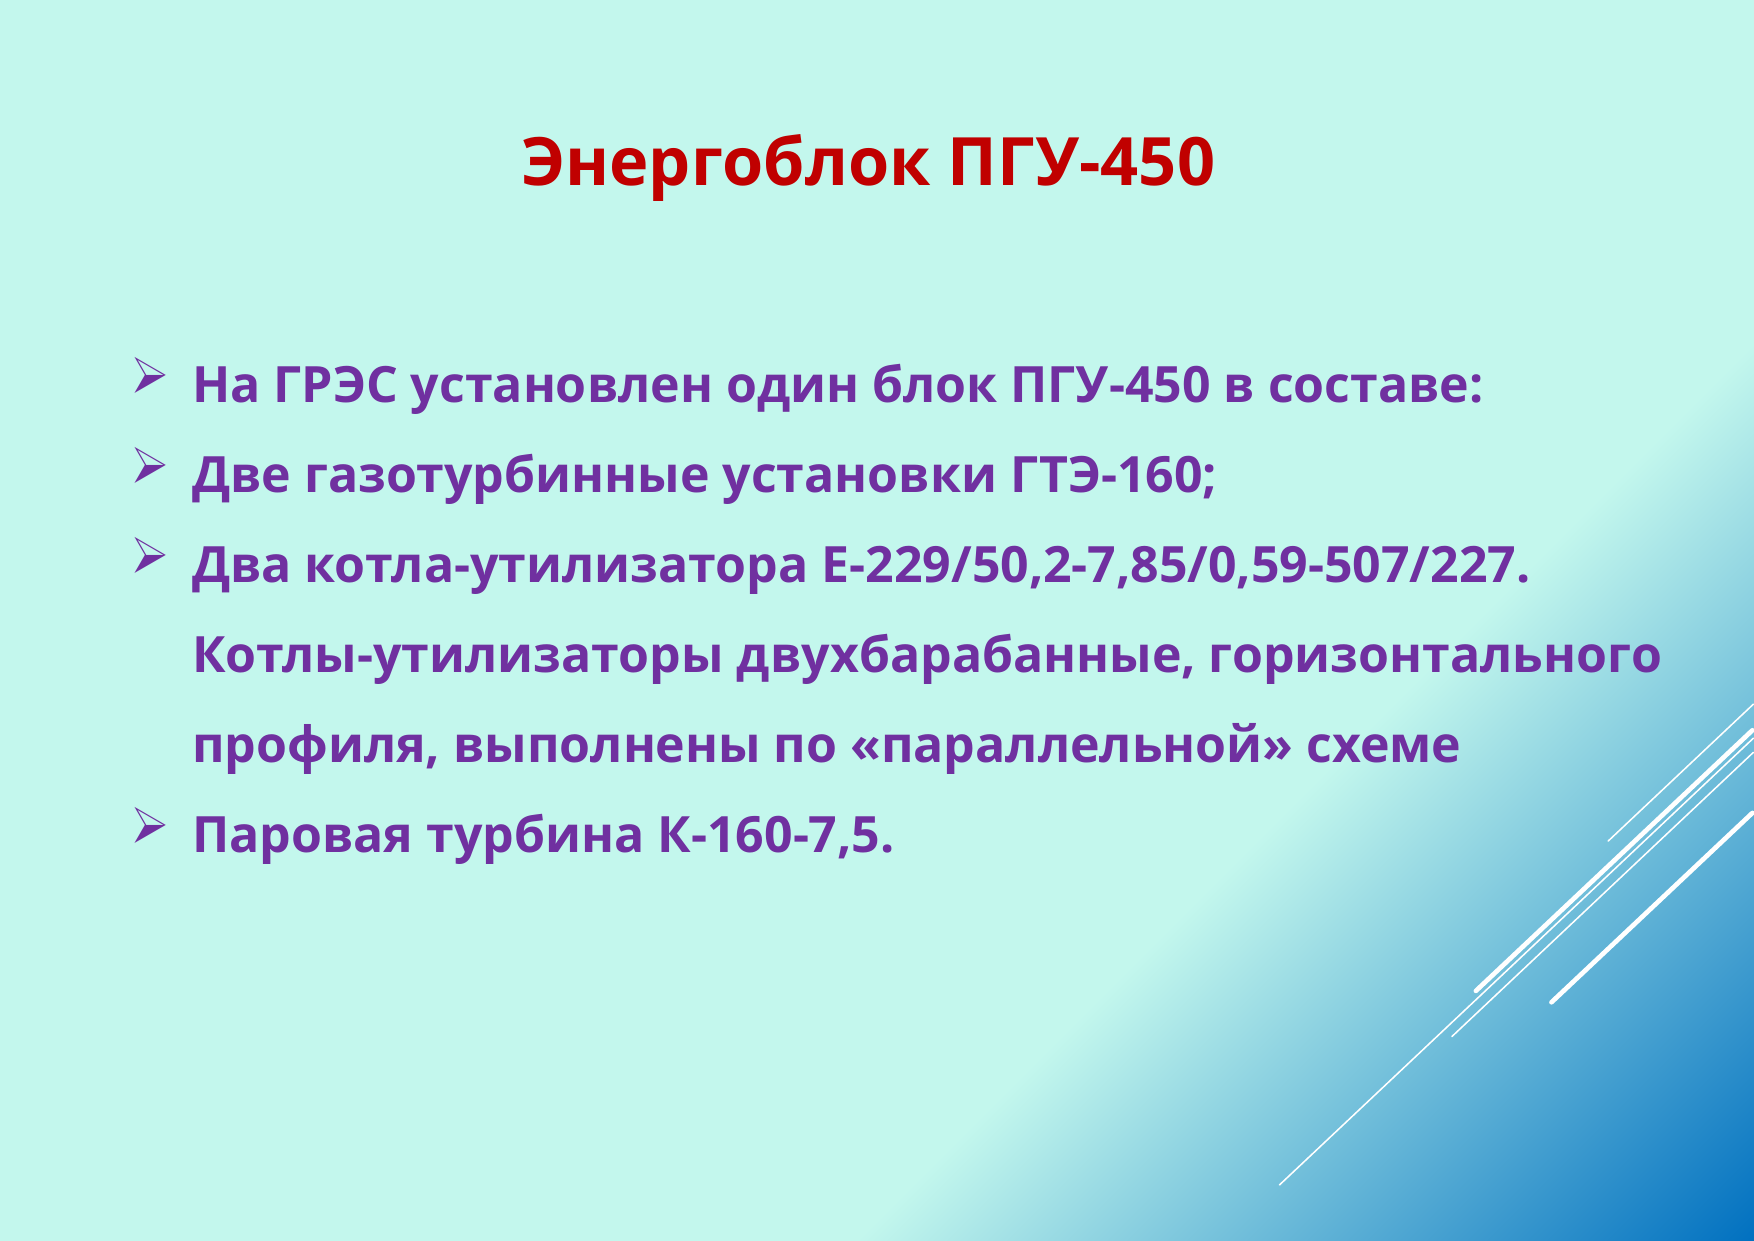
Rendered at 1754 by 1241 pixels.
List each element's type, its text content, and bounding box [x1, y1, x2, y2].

text_box На ГРЭС установлен один блок ПГУ-450 в составе: Две газотурбинные установки ГТЭ-160; Два котла-утилизатора Е-229/50,2-7,85/0,59-507/227. Котлы-утилизаторы двухбарабанные, горизонтального профиля, выполнены по «параллельной» схеме Паровая турбина К-160-7,5. [102, 314, 1687, 870]
list Энергоблок ПГУ-450 [248, 105, 1506, 269]
